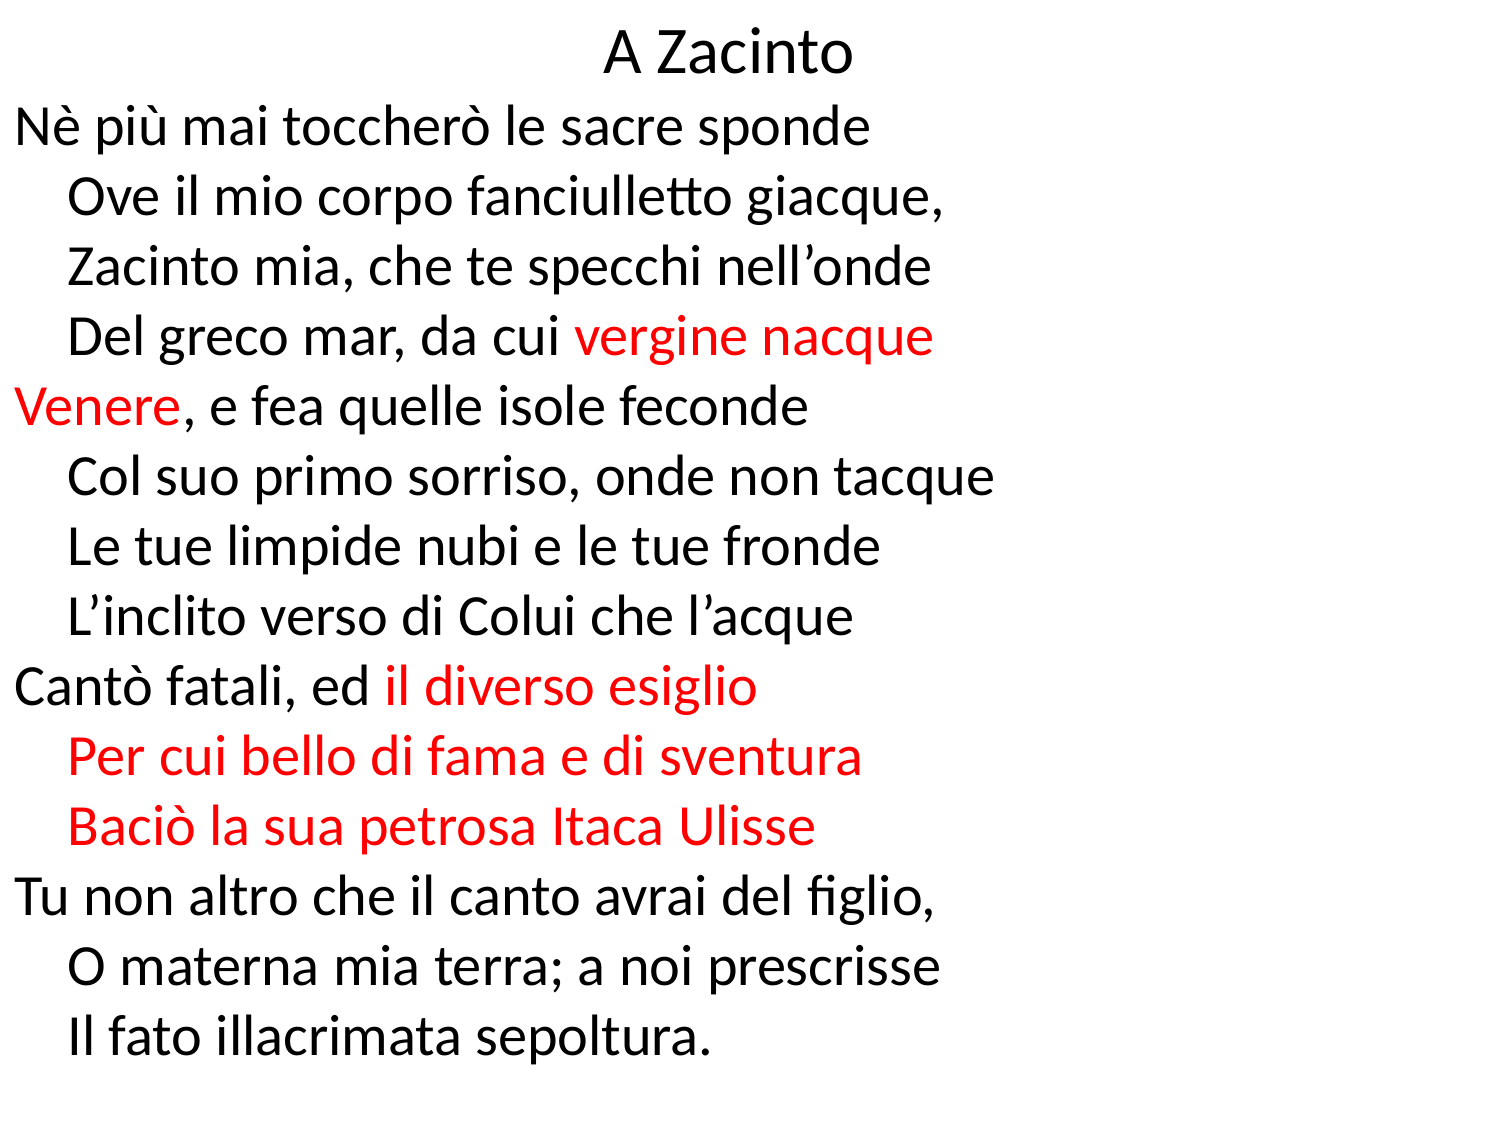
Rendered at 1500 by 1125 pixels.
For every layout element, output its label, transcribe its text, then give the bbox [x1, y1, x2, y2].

text_box A Zacinto Nè più mai toccherò le sacre sponde Ove il mio corpo fanciulletto giacque, Zacinto mia, che te specchi nell’onde Del greco mar, da cui vergine nacque Venere, e fea quelle isole feconde Col suo primo sorriso, onde non tacque Le tue limpide nubi e le tue fronde L’inclito verso di Colui che l’acque Cantò fatali, ed il diverso esiglio Per cui bello di fama e di sventura Baciò la sua petrosa Itaca Ulisse Tu non altro che il canto avrai del figlio, O materna mia terra; a noi prescrisse Il fato illacrimata sepoltura. [0, 0, 1459, 1075]
